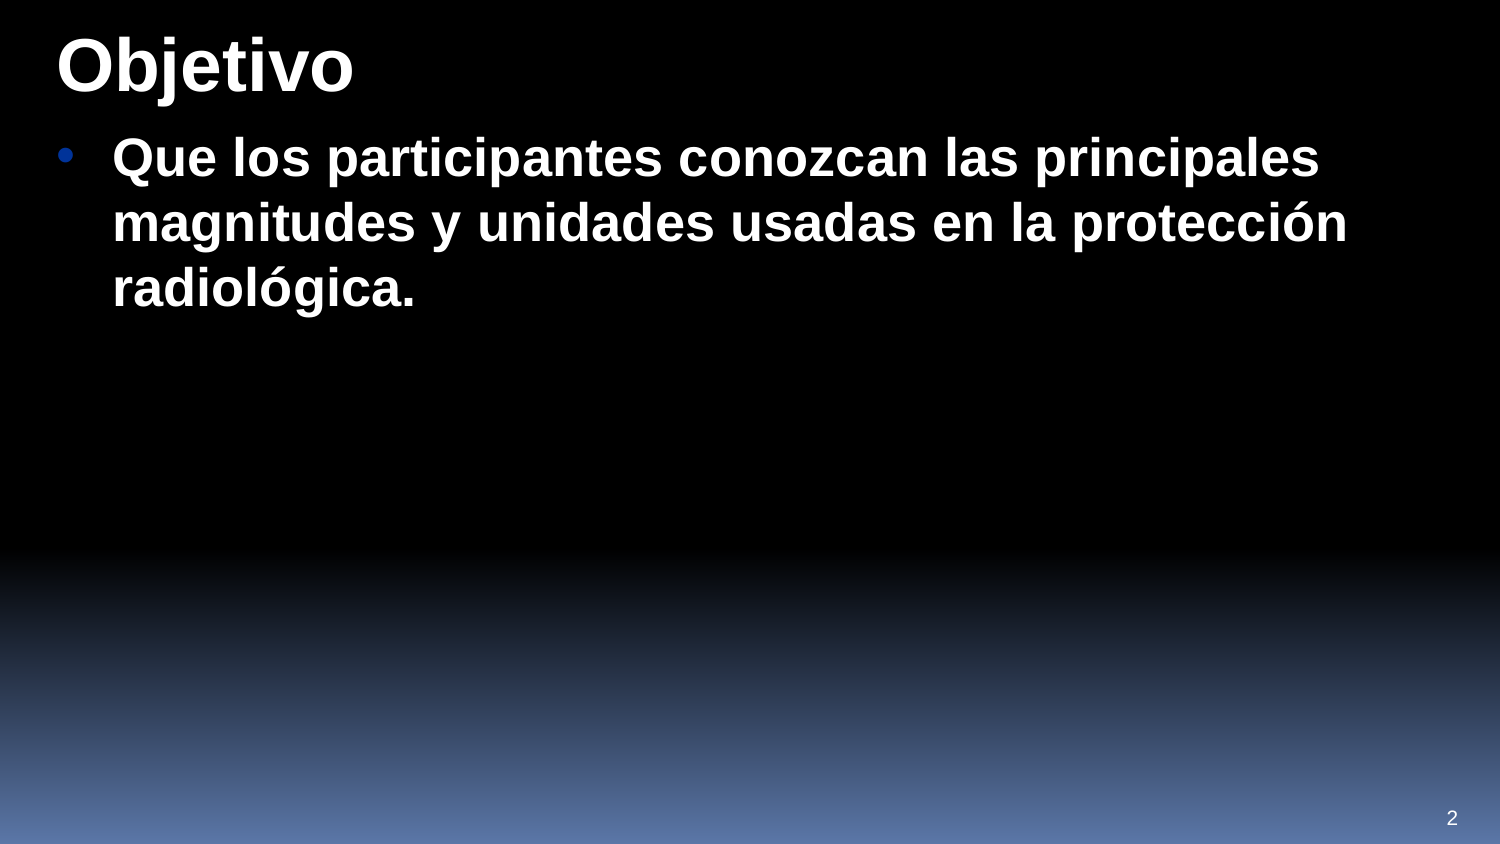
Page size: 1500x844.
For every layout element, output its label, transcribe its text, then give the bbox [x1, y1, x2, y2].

text_box Que los participantes conozcan las principales magnitudes y unidades usadas en la protección radiológica. [41, 114, 1471, 712]
text_box 1 [1389, 797, 1473, 834]
text_box Objetivo [41, 8, 1045, 114]
